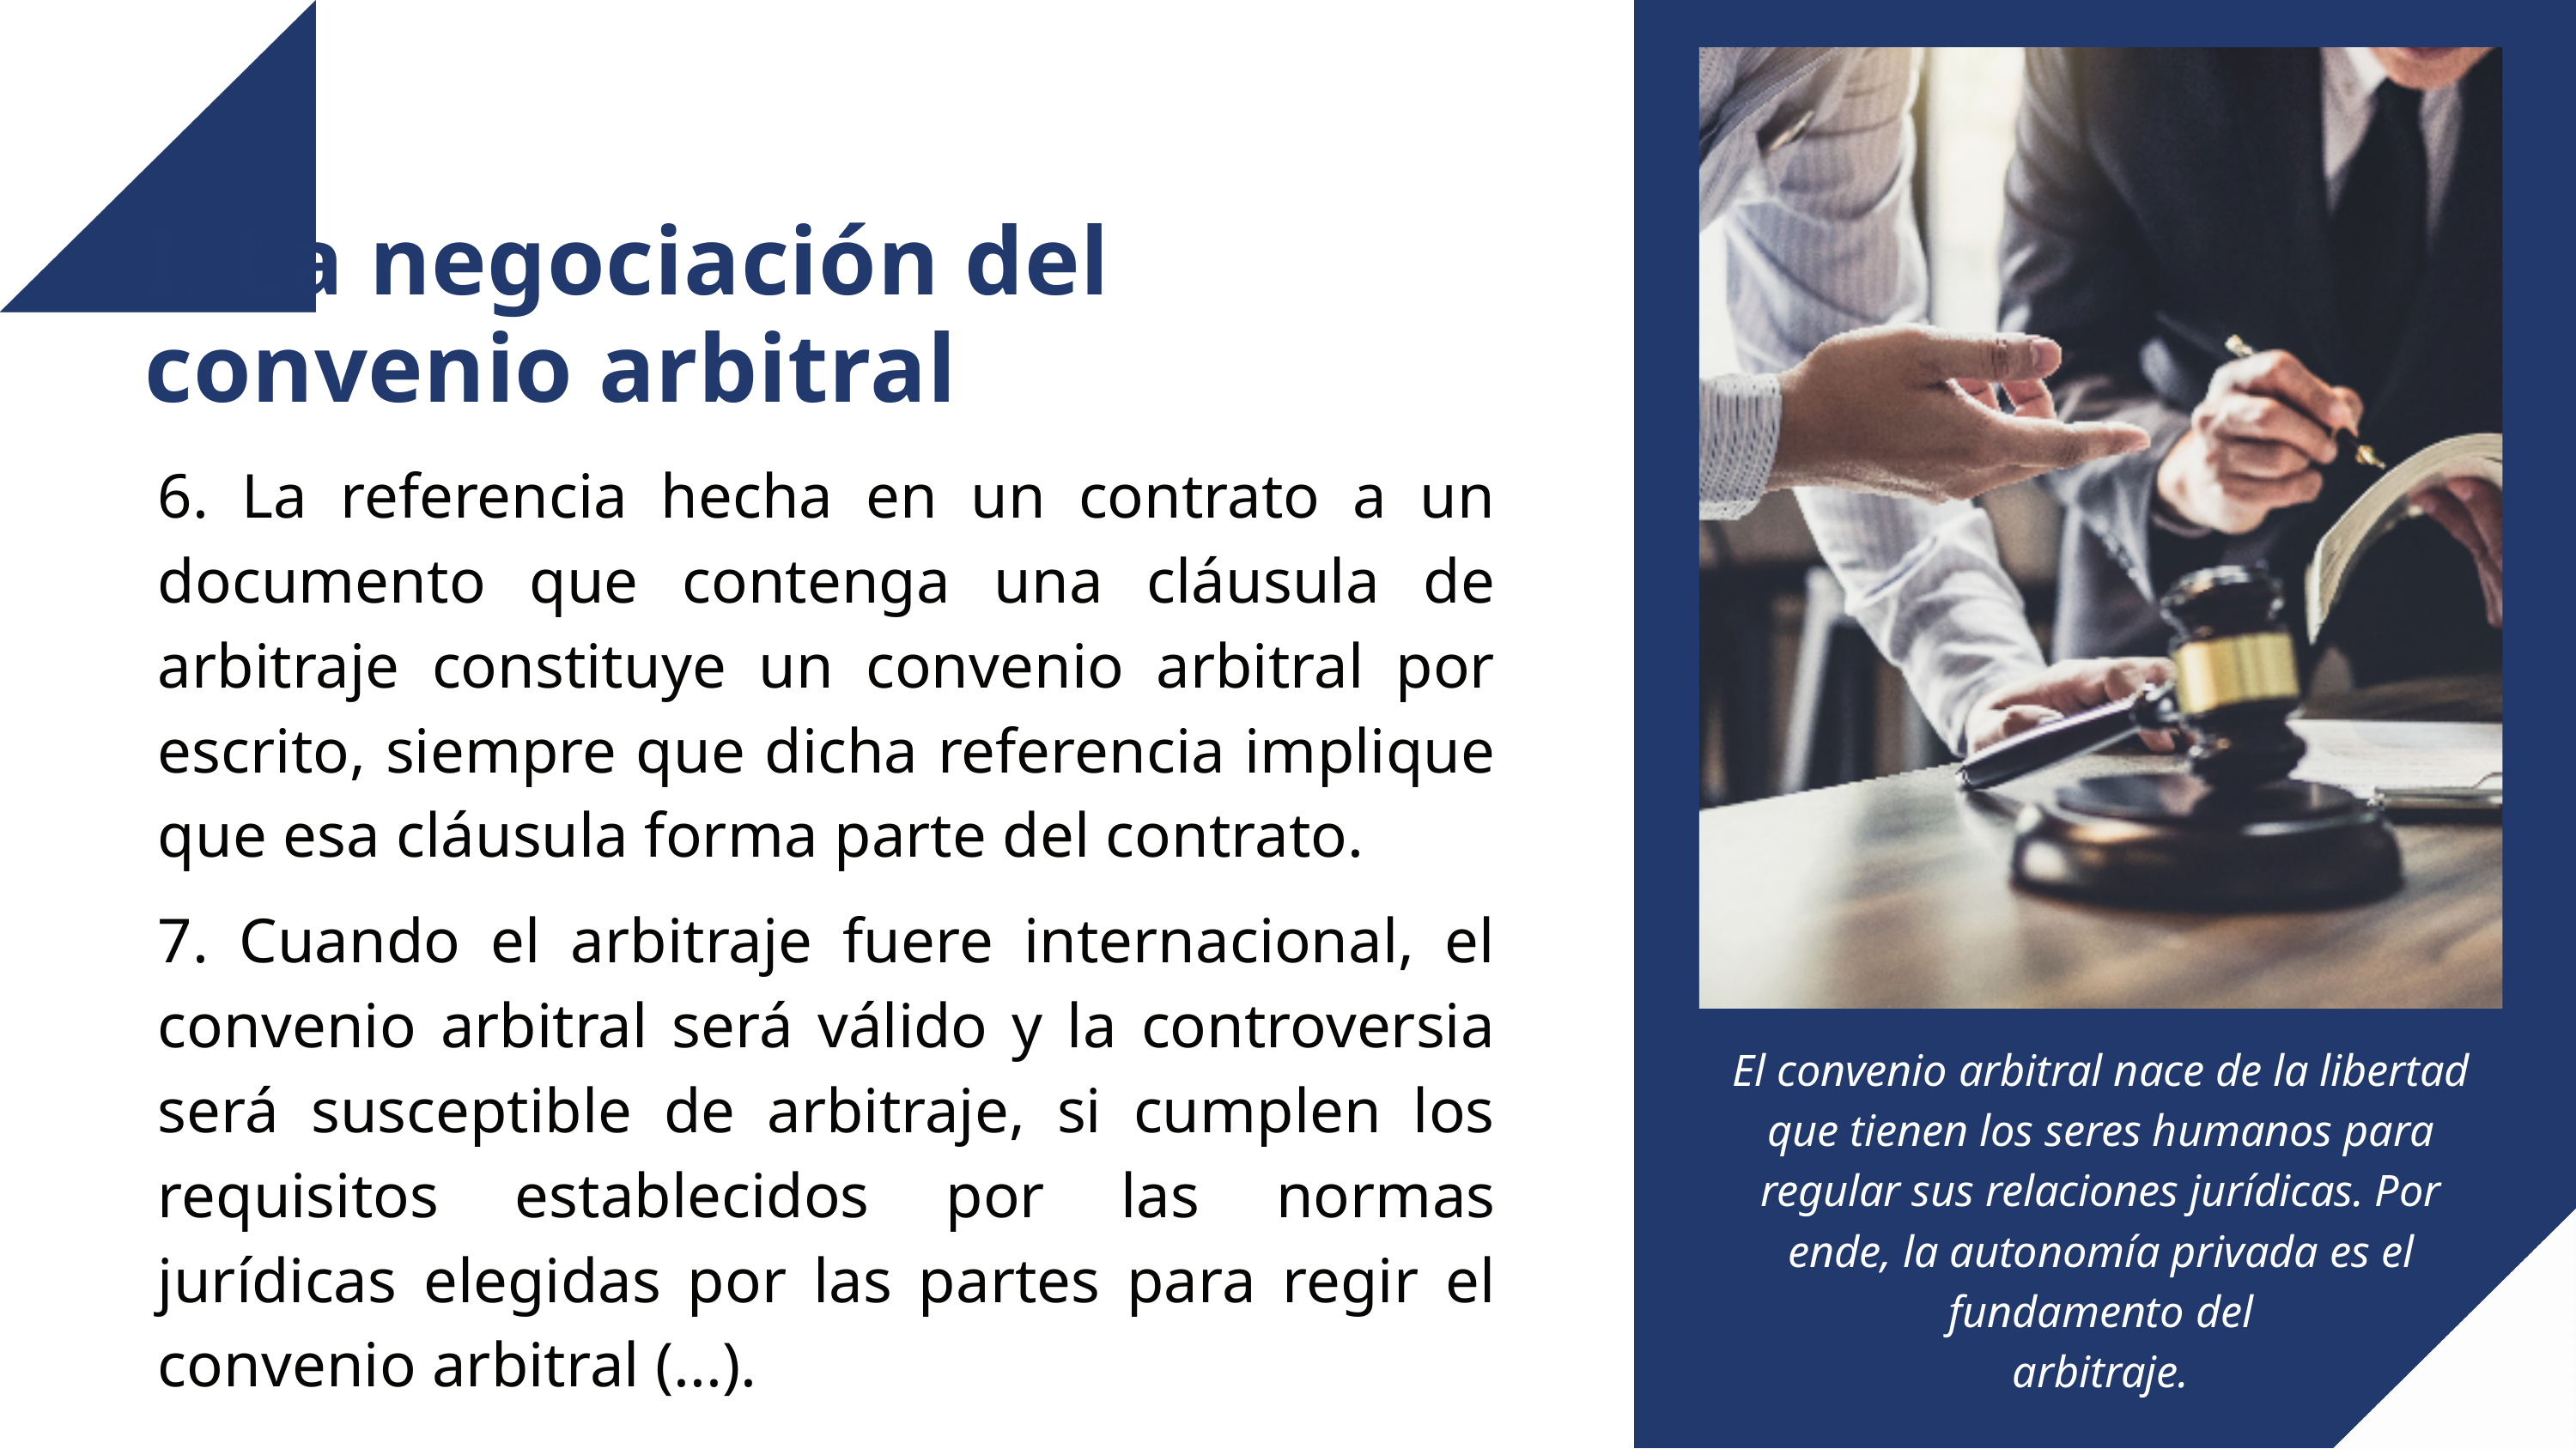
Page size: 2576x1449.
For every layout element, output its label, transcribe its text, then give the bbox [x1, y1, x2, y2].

text_box 7. Cuando el arbitraje fuere internacional, el convenio arbitral será válido y la controversia será susceptible de arbitraje, si cumplen los requisitos establecidos por las normas jurídicas elegidas por las partes para regir el convenio arbitral (...). [157, 889, 1498, 1399]
text_box 6. La referencia hecha en un contrato a un documento que contenga una cláusula de arbitraje constituye un convenio arbitral por escrito, siempre que dicha referencia implique que esa cláusula forma parte del contrato. [157, 445, 1498, 870]
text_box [1633, 0, 2576, 1449]
text_box [0, 0, 316, 312]
text_box I. La negociación del convenio arbitral [144, 207, 1375, 421]
